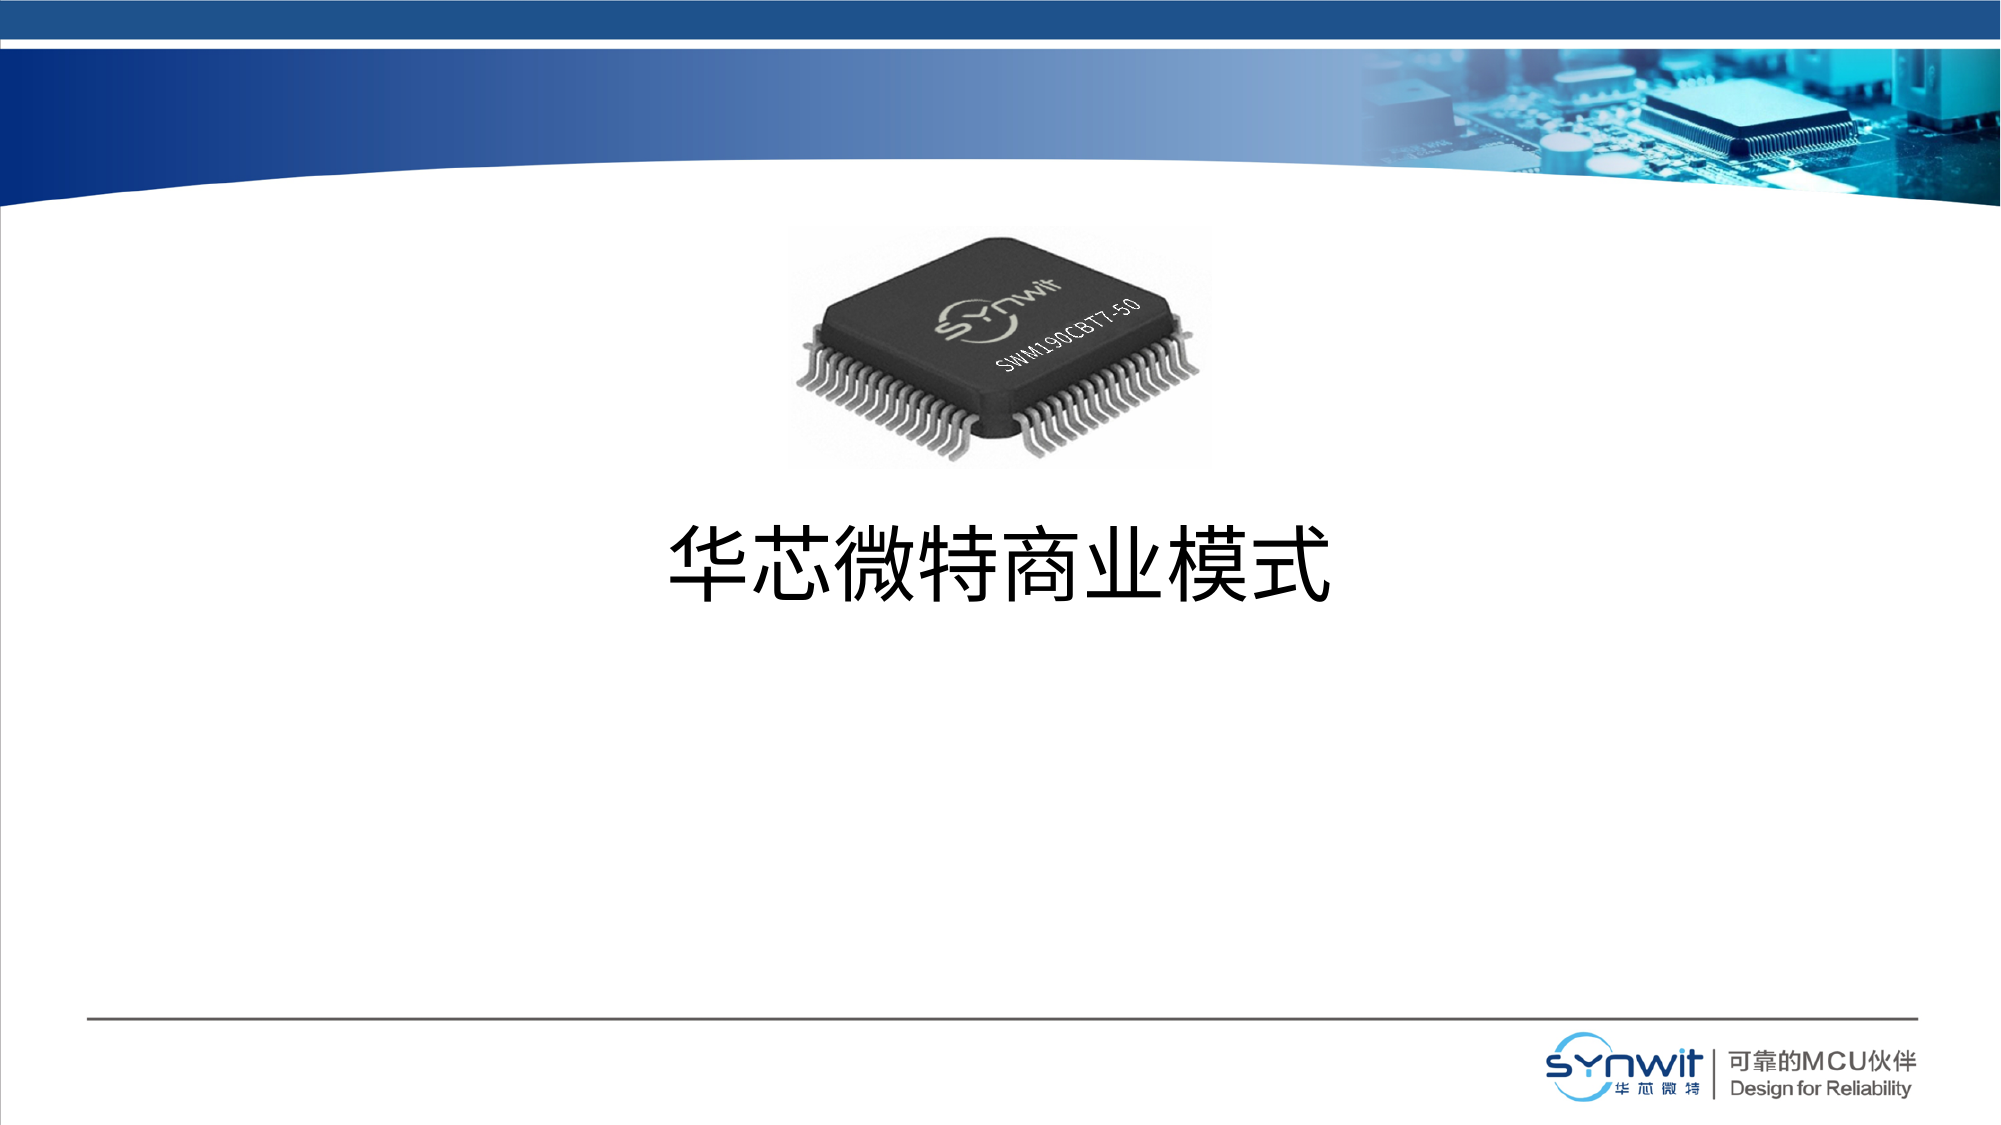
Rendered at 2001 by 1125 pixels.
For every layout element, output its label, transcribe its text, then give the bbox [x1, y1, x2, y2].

text_box 华芯微特商业模式 [651, 504, 1348, 620]
picture [1913, 181, 1922, 187]
picture [0, 0, 2001, 1125]
picture [1914, 89, 1925, 93]
picture [1835, 155, 1848, 165]
